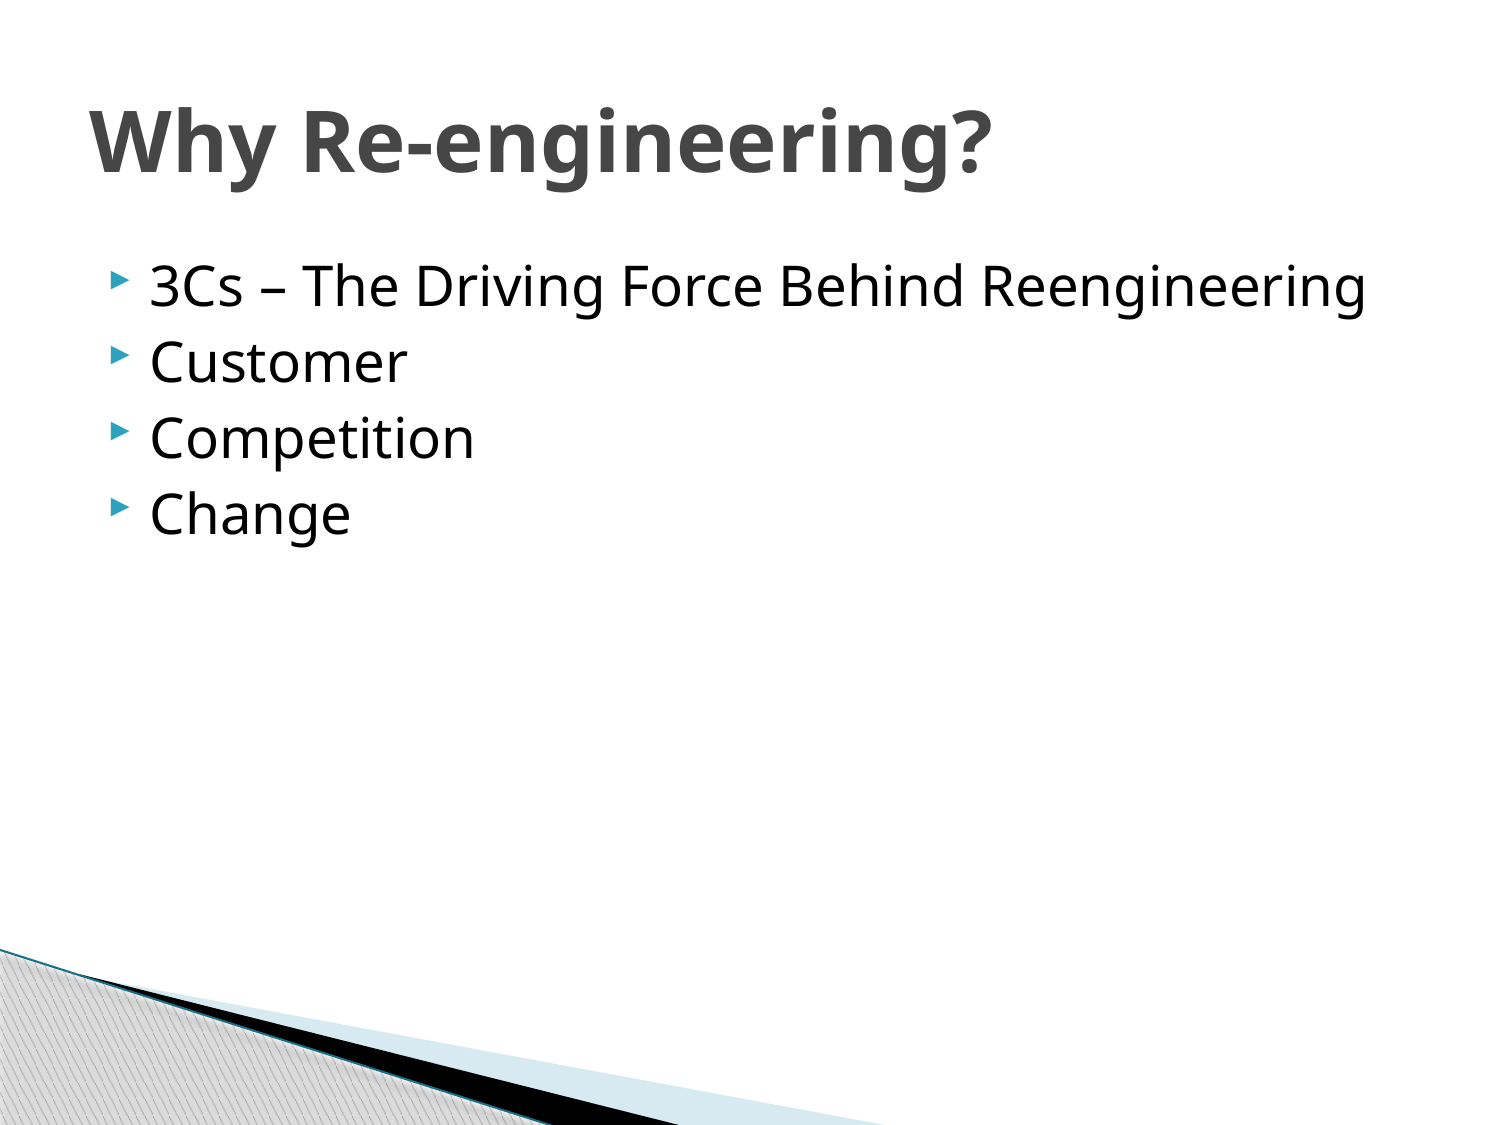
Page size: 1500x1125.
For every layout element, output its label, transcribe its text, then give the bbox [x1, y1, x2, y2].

list 3Cs – The Driving Force Behind Reengineering Customer Competition Change [75, 243, 1425, 986]
title Why Re-engineering? [75, 45, 1425, 233]
